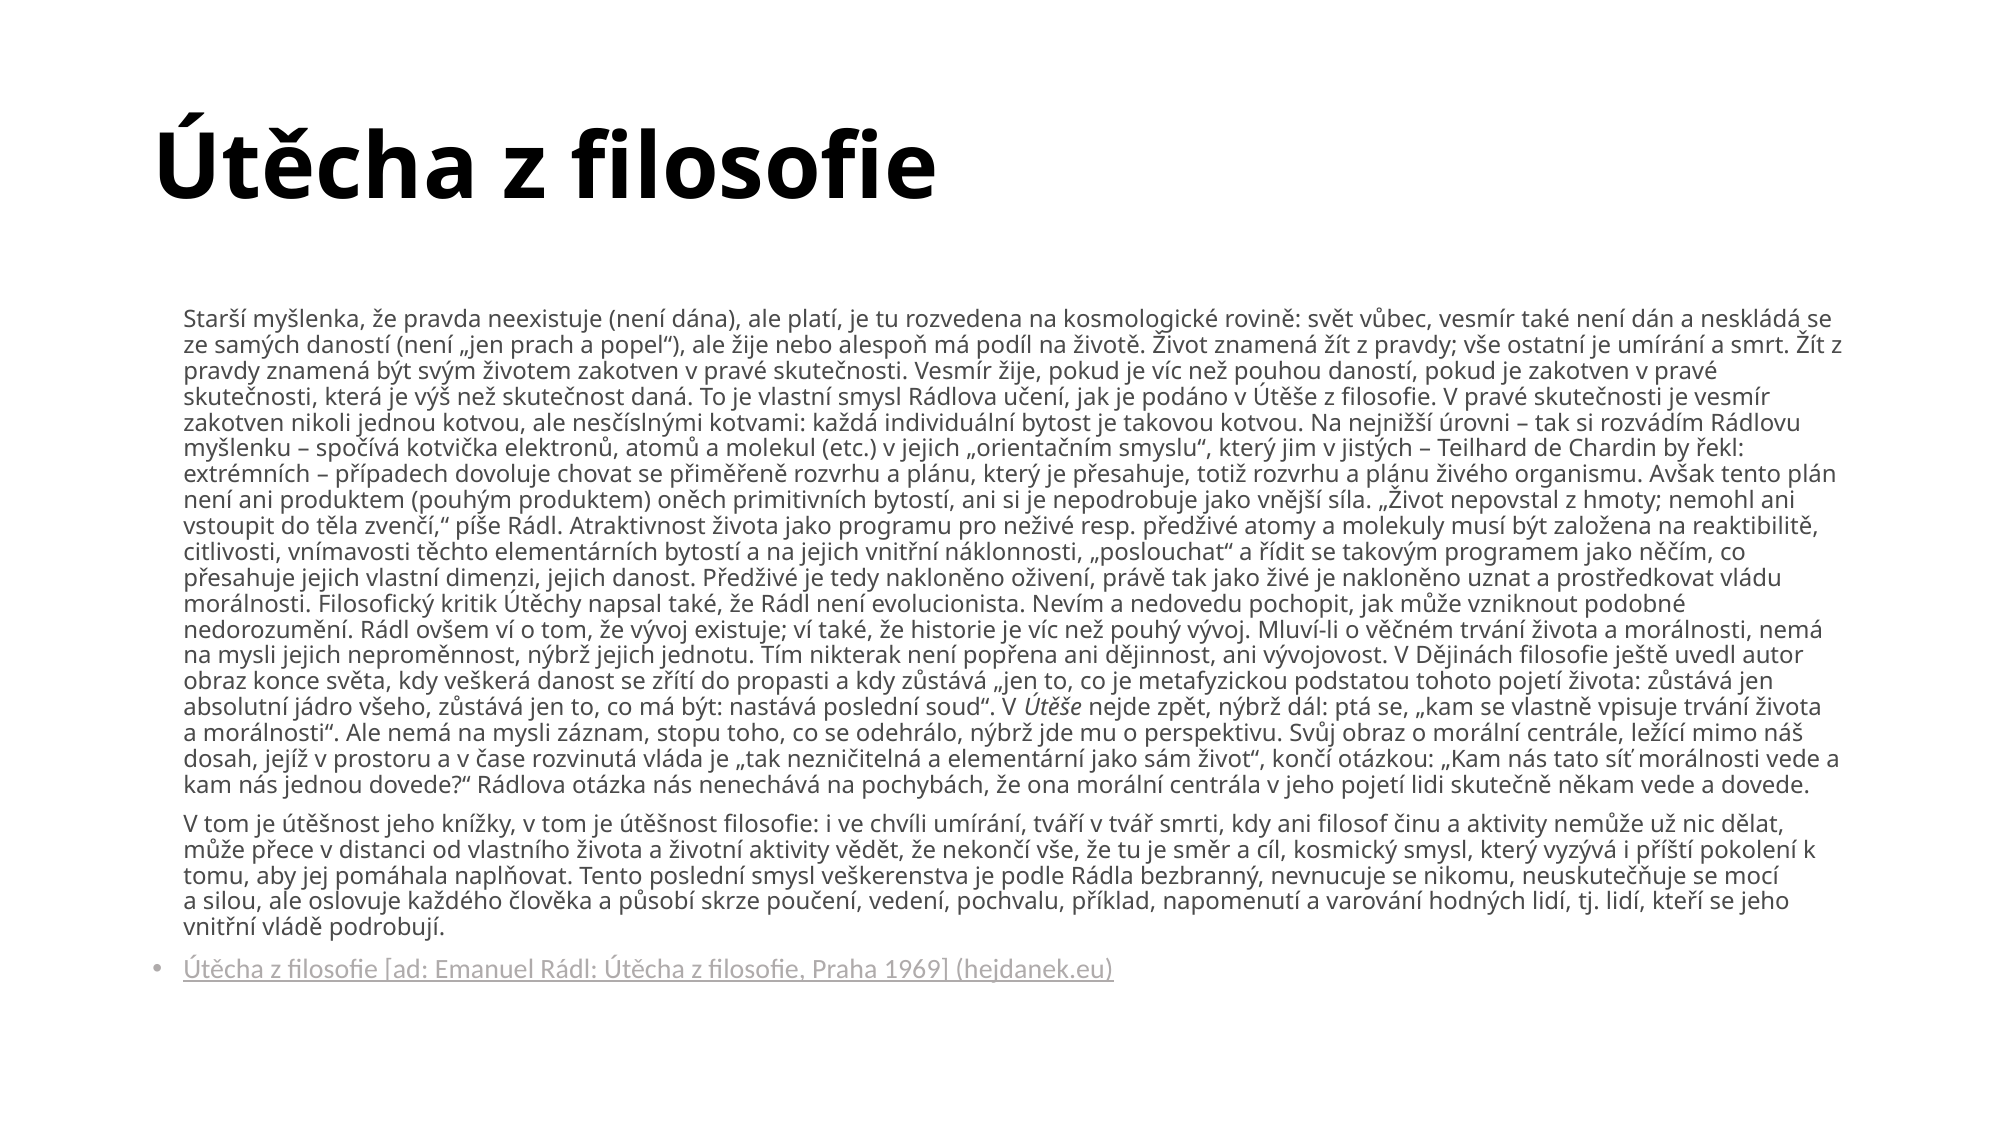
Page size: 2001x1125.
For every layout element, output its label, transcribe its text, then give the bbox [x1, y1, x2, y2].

list Starší myšlenka, že pravda neexistuje (není dána), ale platí, je tu rozvedena na kosmologické rovině: svět vůbec, vesmír také není dán a neskládá se ze samých daností (není „jen prach a popel“), ale žije nebo alespoň má podíl na životě. Život znamená žít z pravdy; vše ostatní je umírání a smrt. Žít z pravdy znamená být svým životem zakotven v pravé skutečnosti. Vesmír žije, pokud je víc než pouhou daností, pokud je zakotven v pravé skutečnosti, která je výš než skutečnost daná. To je vlastní smysl Rádlova učení, jak je podáno v Útěše z filosofie. V pravé skutečnosti je vesmír zakotven nikoli jednou kotvou, ale nesčíslnými kotvami: každá individuální bytost je takovou kotvou. Na nejnižší úrovni – tak si rozvádím Rádlovu myšlenku – spočívá kotvička elektronů, atomů a molekul (etc.) v jejich „orientačním smyslu“, který jim v jistých – Teilhard de Chardin by řekl: extrémních – případech dovoluje chovat se přiměřeně rozvrhu a plánu, který je přesahuje, totiž rozvrhu a plánu živého organismu. Avšak tento plán není ani produktem (pouhým produktem) oněch primitivních bytostí, ani si je nepodrobuje jako vnější síla. „Život nepovstal z hmoty; nemohl ani vstoupit do těla zvenčí,“ píše Rádl. Atraktivnost života jako programu pro neživé resp. předživé atomy a molekuly musí být založena na reaktibilitě, citlivosti, vnímavosti těchto elementárních bytostí a na jejich vnitřní náklonnosti, „poslouchat“ a řídit se takovým programem jako něčím, co přesahuje jejich vlastní dimenzi, jejich danost. Předživé je tedy nakloněno oživení, právě tak jako živé je nakloněno uznat a prostředkovat vládu morálnosti. Filosofický kritik Útěchy napsal také, že Rádl není evolucionista. Nevím a nedovedu pochopit, jak může vzniknout podobné nedorozumění. Rádl ovšem ví o tom, že vývoj existuje; ví také, že historie je víc než pouhý vývoj. Mluví-li o věčném trvání života a morálnosti, nemá na mysli jejich neproměnnost, nýbrž jejich jednotu. Tím nikterak není popřena ani dějinnost, ani vývojovost. V Dějinách filosofie ještě uvedl autor obraz konce světa, kdy veškerá danost se zřítí do propasti a kdy zůstává „jen to, co je metafyzickou podstatou tohoto pojetí života: zůstává jen absolutní jádro všeho, zůstává jen to, co má být: nastává poslední soud“. V Útěše nejde zpět, nýbrž dál: ptá se, „kam se vlastně vpisuje trvání života a morálnosti“. Ale nemá na mysli záznam, stopu toho, co se odehrálo, nýbrž jde mu o perspektivu. Svůj obraz o mo­rální centrále, ležící mimo náš dosah, jejíž v prostoru a v čase rozvinutá vláda je „tak nezničitelná a elementární jako sám život“, končí otázkou: „Kam nás tato síť morálnosti vede a kam nás jednou dovede?“ Rádlova otázka nás nenechává na pochybách, že ona morální centrála v jeho pojetí lidi skutečně někam vede a dovede. V tom je útěšnost jeho knížky, v tom je útěšnost filosofie: i ve chvíli umírání, tváří v tvář smrti, kdy ani filosof činu a aktivity nemůže už nic dělat, může přece v distanci od vlastního života a životní aktivity vědět, že nekončí vše, že tu je směr a cíl, kosmický smysl, který vyzývá i příští pokolení k tomu, aby jej pomáhala naplňovat. Tento poslední smysl veškerenstva je podle Rádla bezbranný, nevnucuje se nikomu, neuskutečňuje se mocí a silou, ale oslovuje každého člověka a působí skrze poučení, vedení, pochvalu, příklad, napomenutí a varování hodných lidí, tj. lidí, kteří se jeho vnitřní vládě podrobují. Útěcha z filosofie [ad: Emanuel Rádl: Útěcha z filosofie, Praha 1969] (hejdanek.eu) [137, 299, 1863, 1014]
title Útěcha z filosofie [137, 59, 1863, 278]
